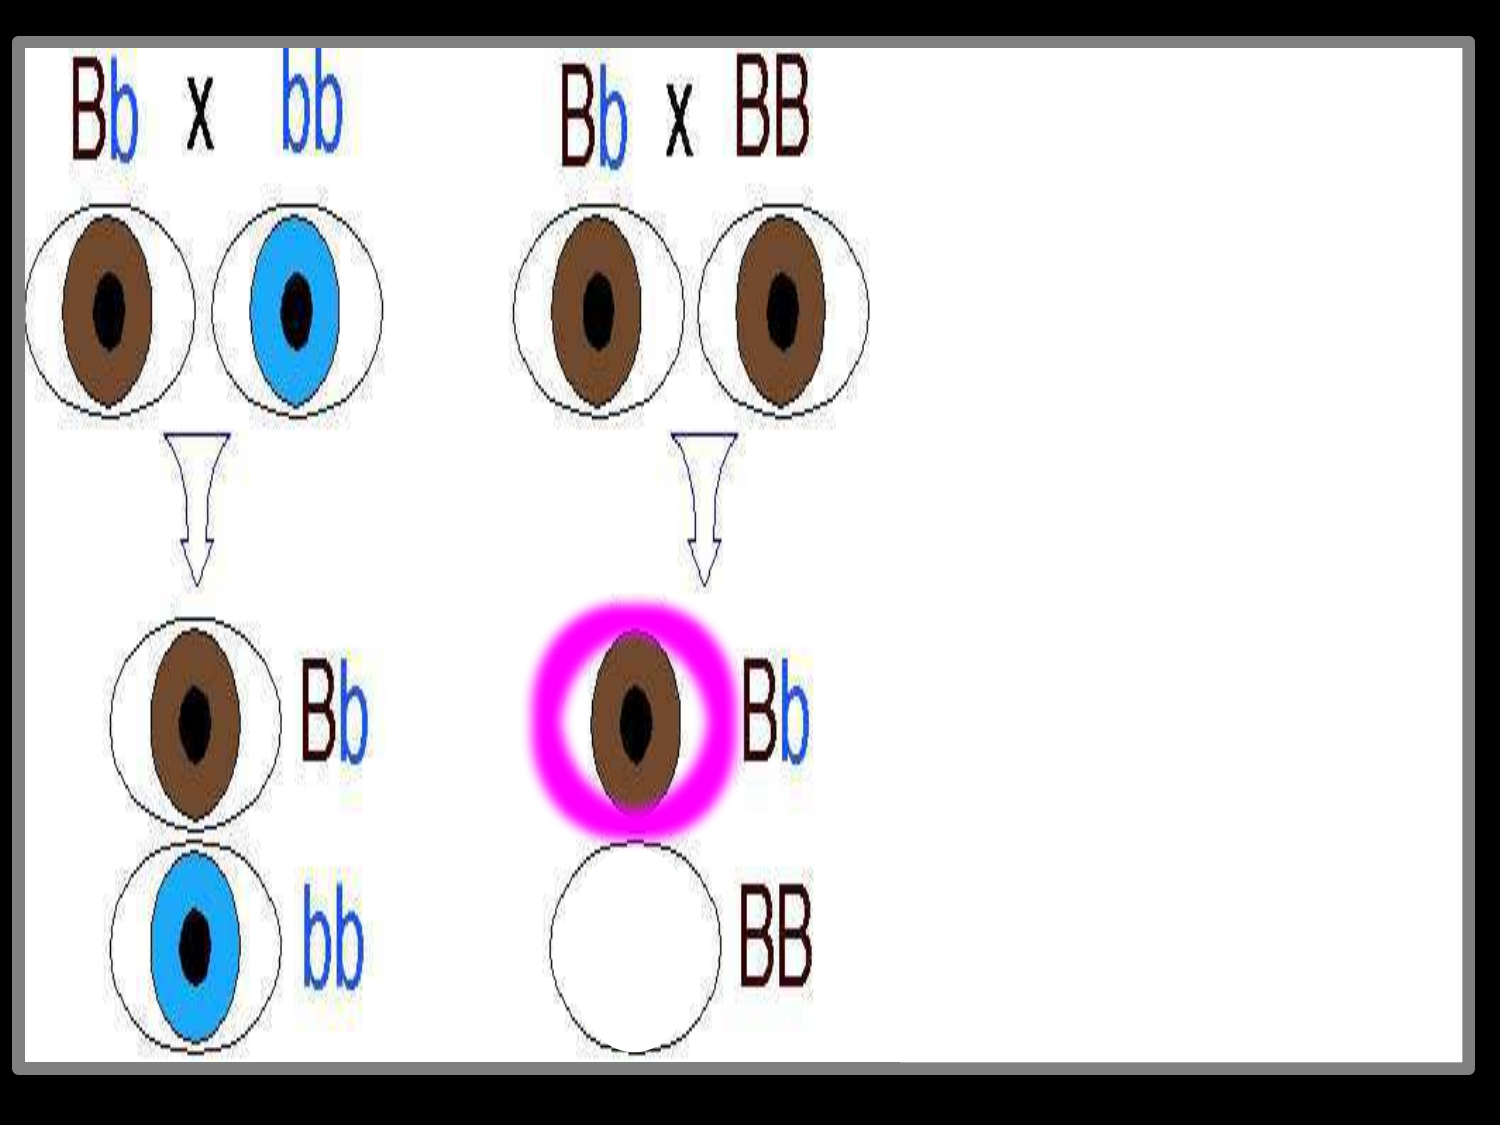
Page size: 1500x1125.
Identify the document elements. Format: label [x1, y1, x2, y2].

picture [24, 47, 1463, 1063]
